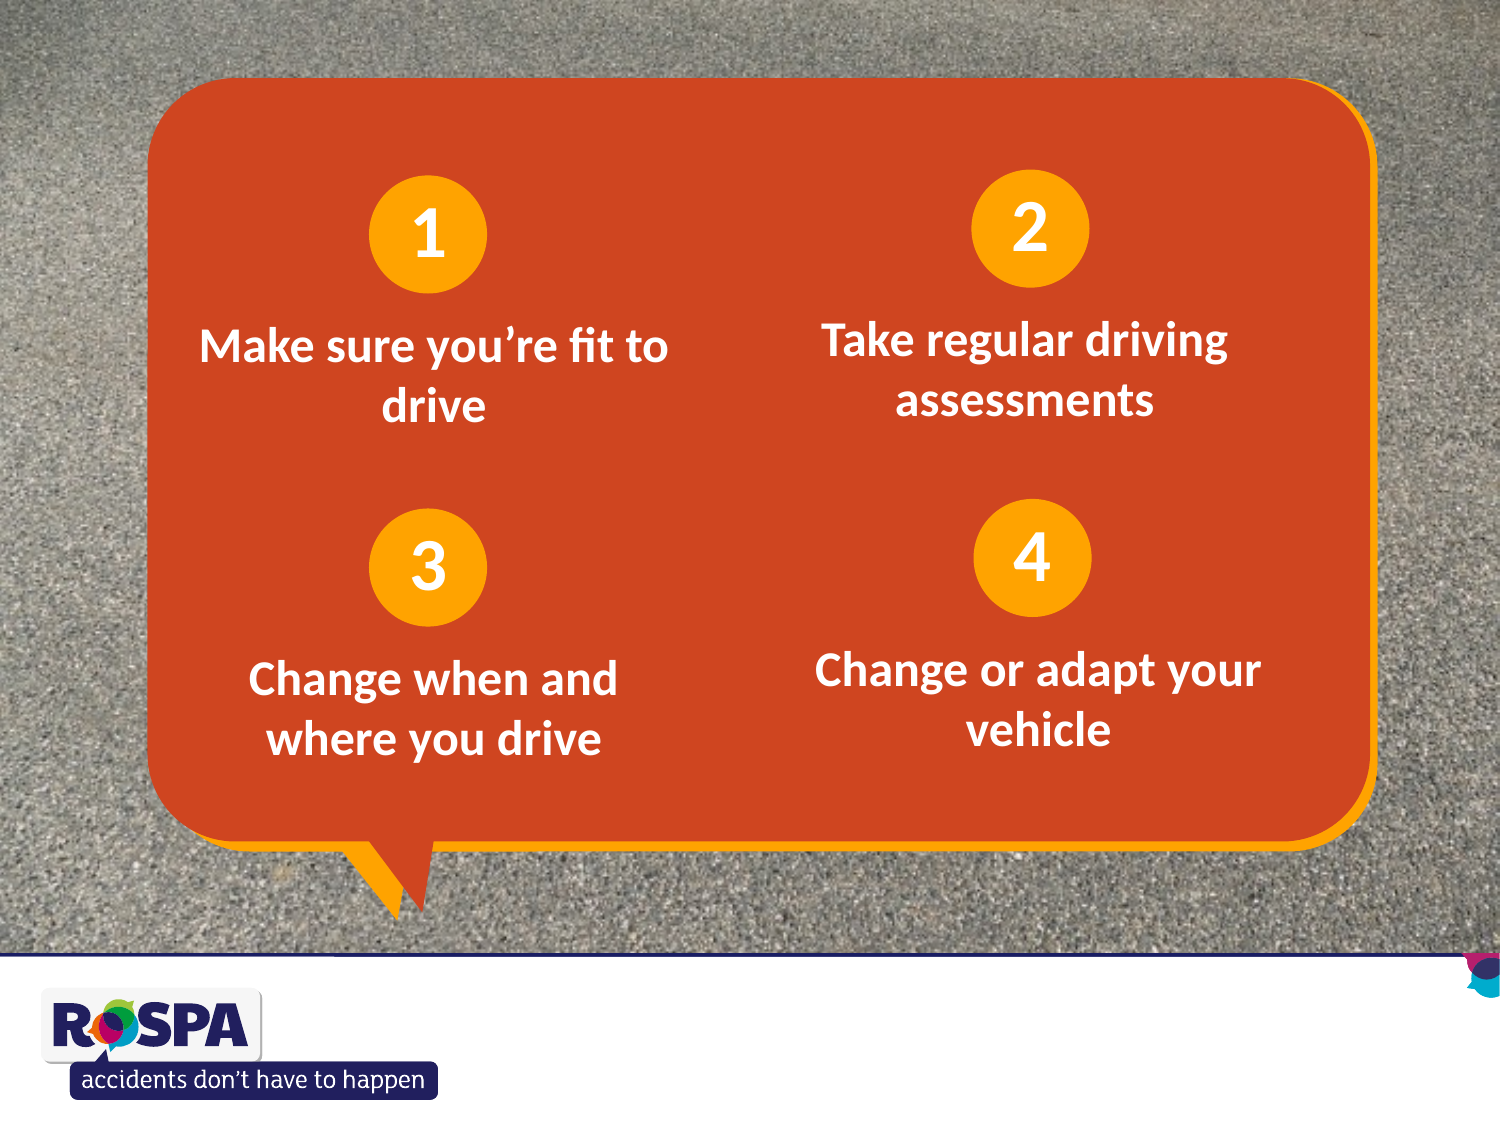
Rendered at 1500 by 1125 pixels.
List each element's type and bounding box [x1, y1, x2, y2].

text_box [167, 508, 701, 776]
text_box [772, 498, 1305, 766]
text_box [167, 175, 701, 442]
picture [0, 0, 1500, 953]
text_box [147, 77, 1371, 917]
